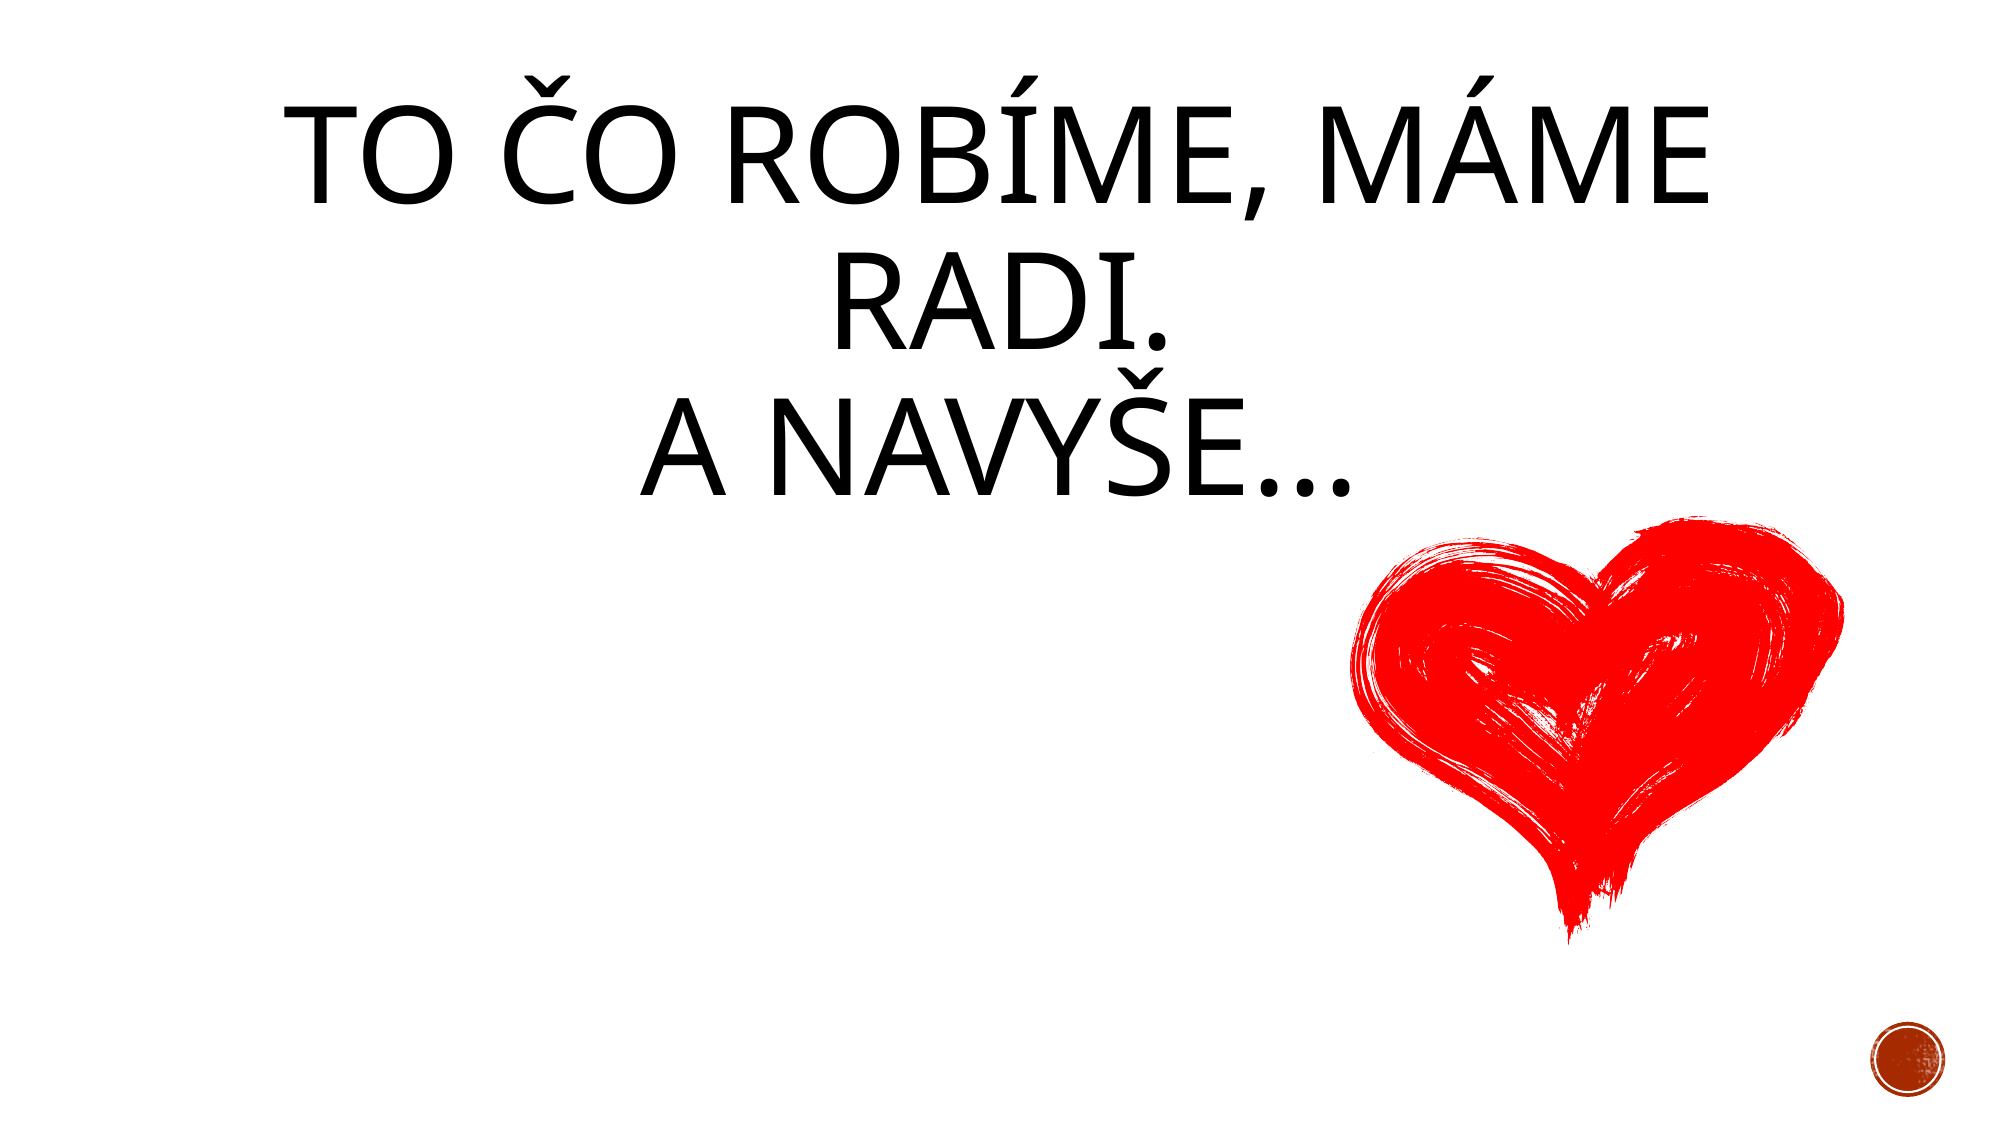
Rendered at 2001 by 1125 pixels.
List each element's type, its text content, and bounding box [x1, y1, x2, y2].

title To čo robíme, máme radi. A navyše... [175, 79, 1826, 655]
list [1353, 519, 1843, 942]
